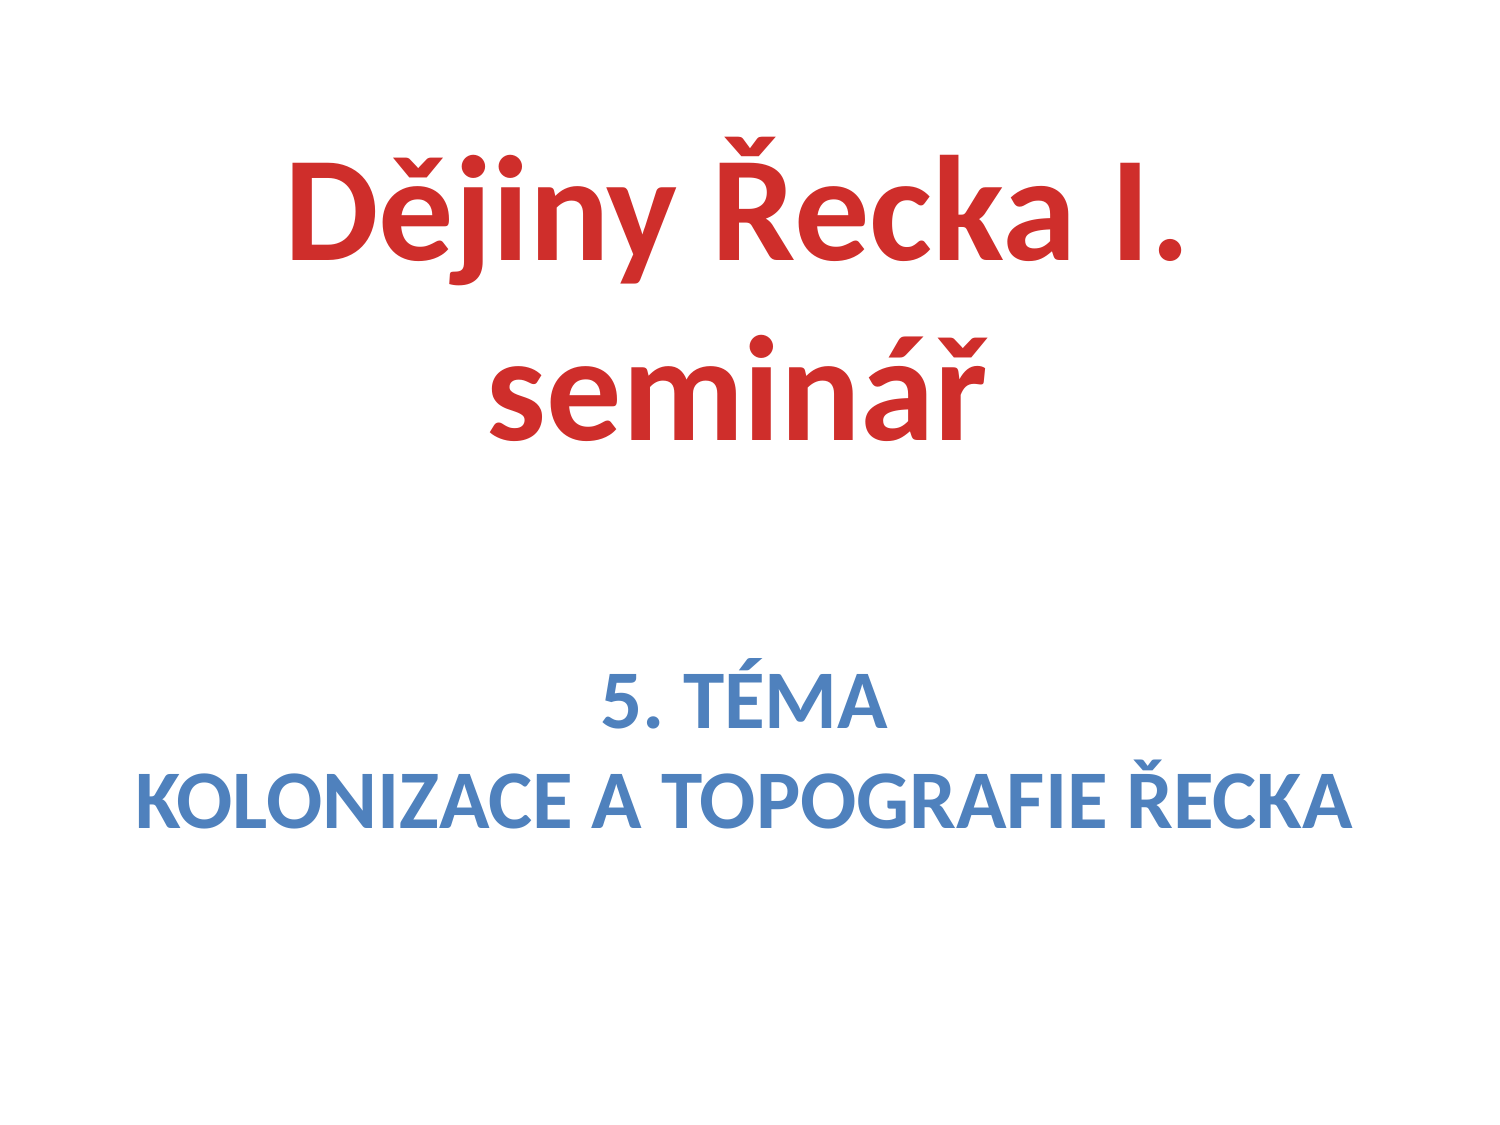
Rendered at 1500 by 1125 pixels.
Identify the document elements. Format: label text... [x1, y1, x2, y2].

subtitle 5. téma kolonizace a topografie řecka [112, 637, 1376, 925]
title Dějiny Řecka I. seminář [100, 113, 1376, 468]
